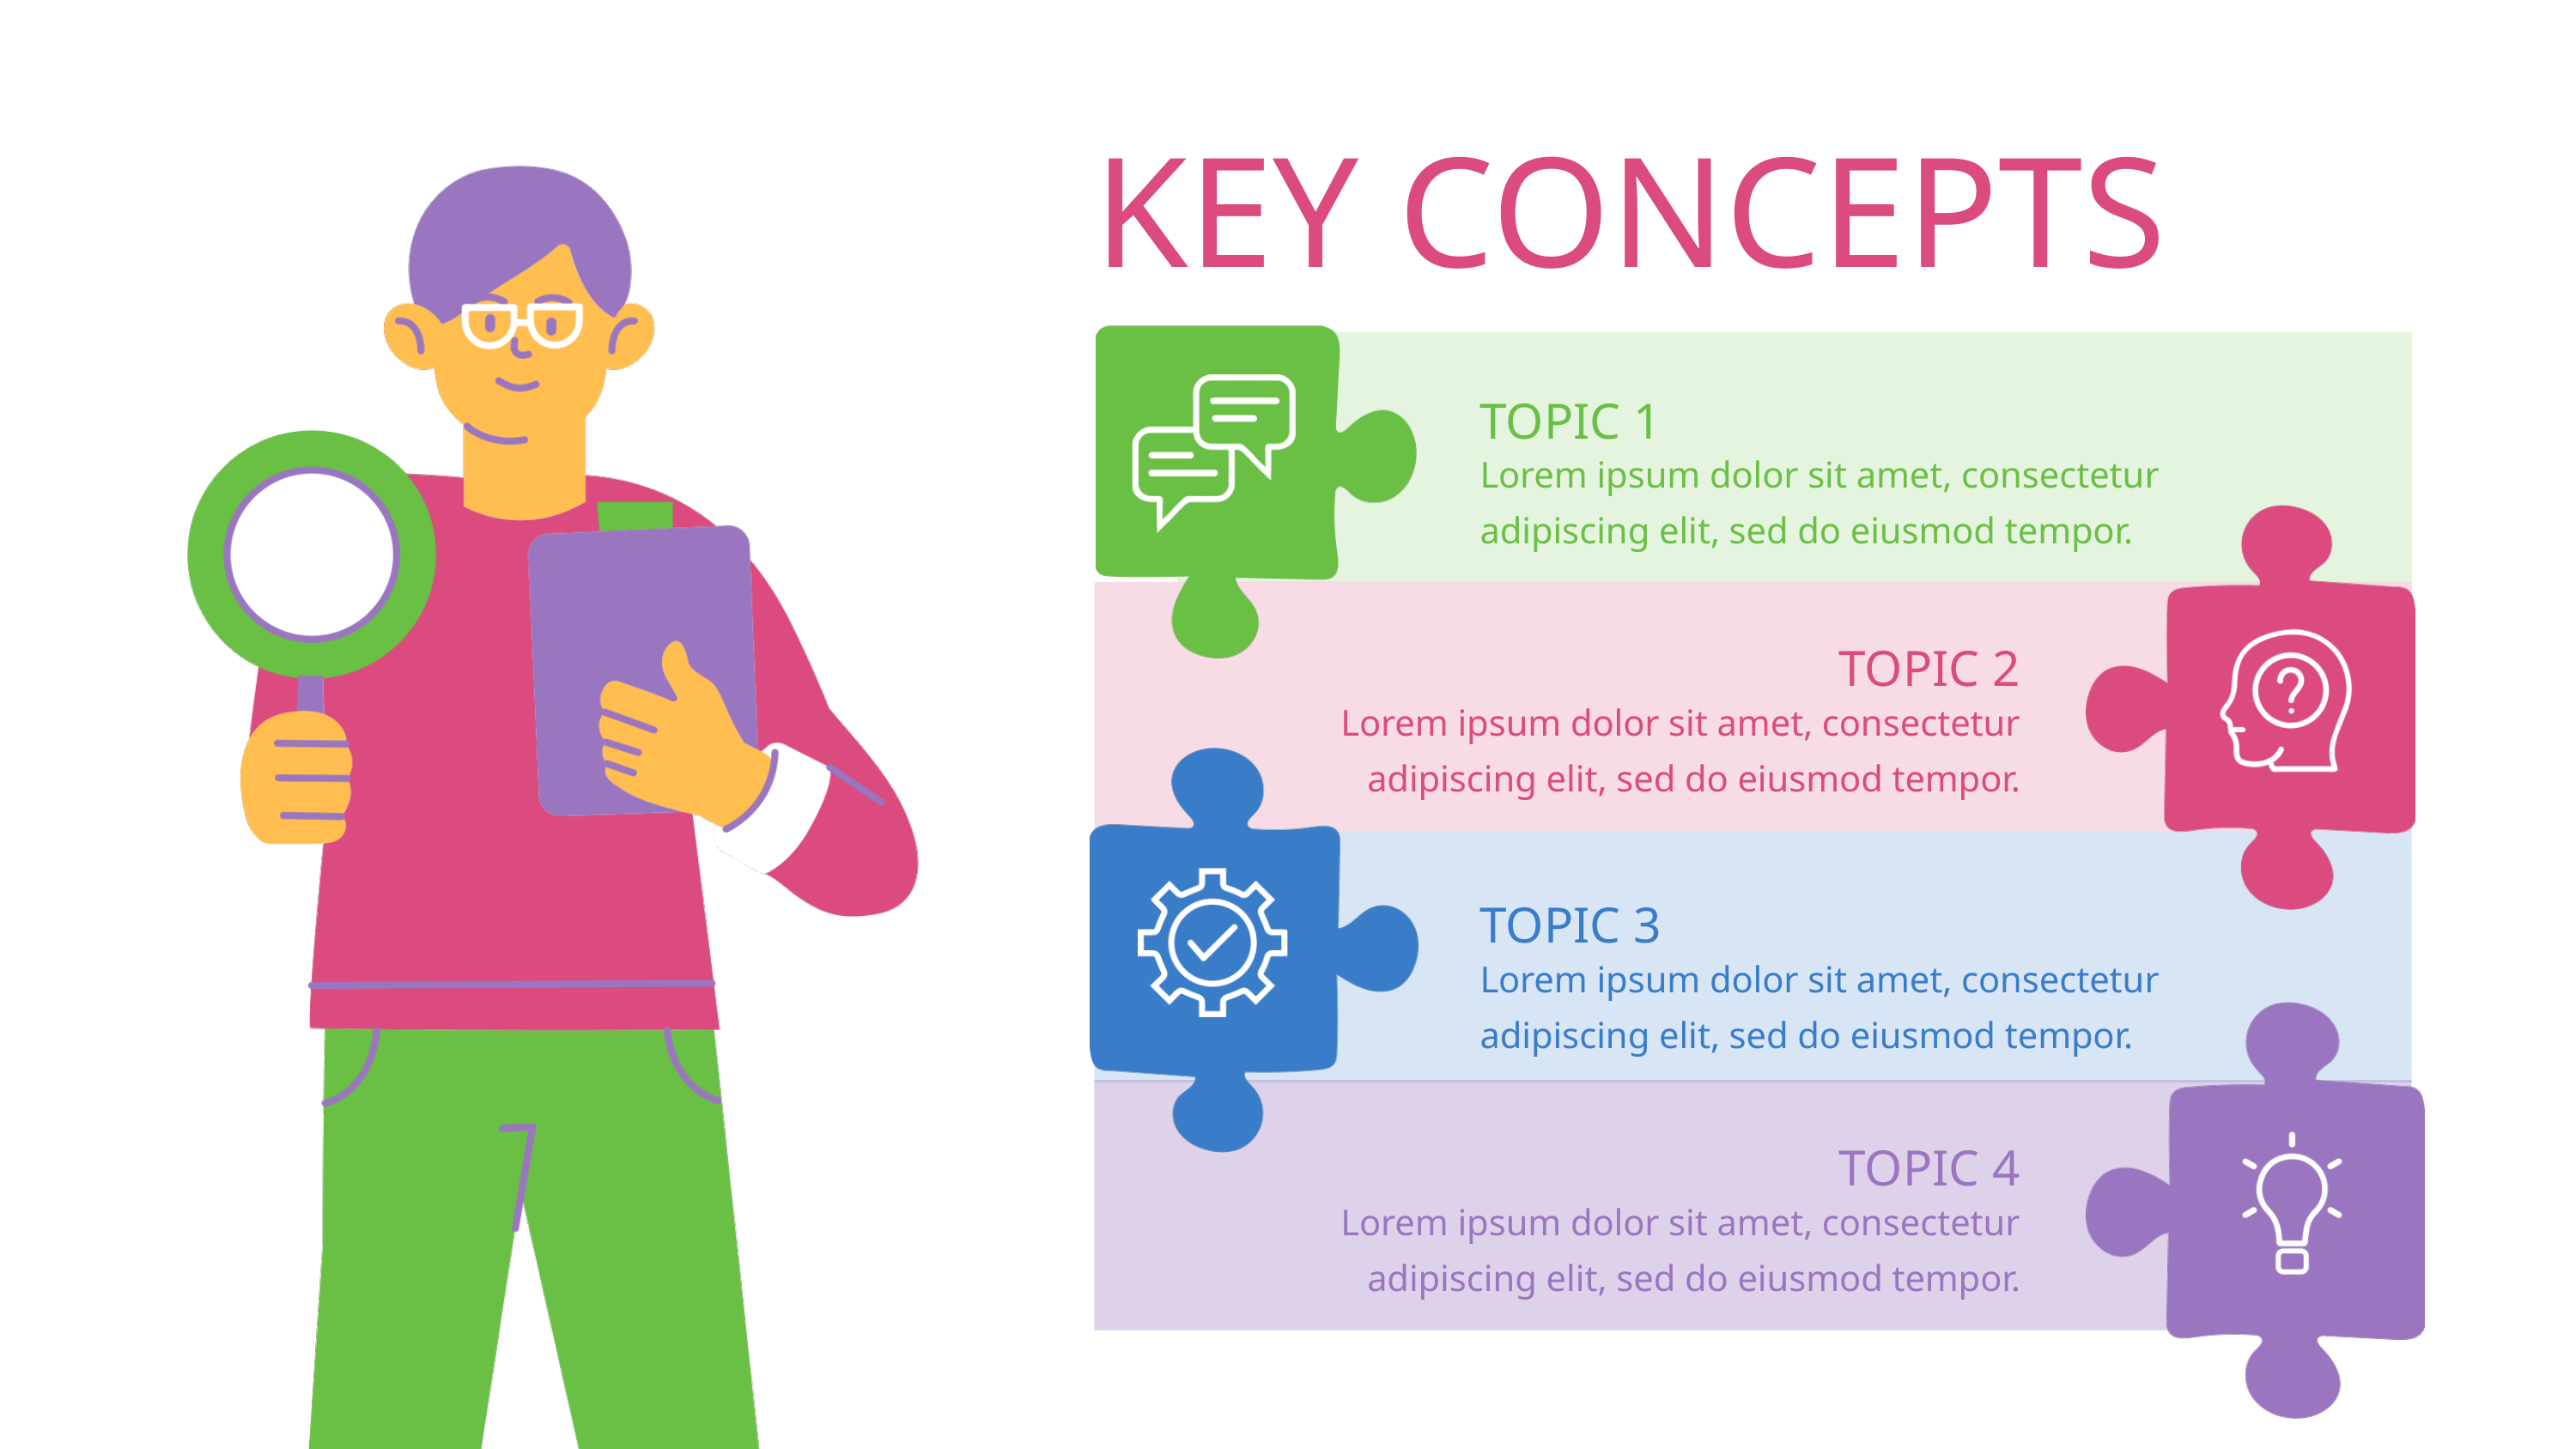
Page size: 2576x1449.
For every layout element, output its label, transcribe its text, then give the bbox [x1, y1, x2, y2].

text_box KEY CONCEPTS [1094, 73, 2495, 299]
picture [186, 163, 923, 1449]
picture [1089, 746, 1422, 1155]
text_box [1421, 313, 2412, 562]
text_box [1094, 563, 2078, 833]
picture [2082, 502, 2415, 912]
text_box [1094, 1062, 2078, 1331]
picture [1096, 311, 1419, 661]
picture [2082, 1001, 2425, 1420]
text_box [1425, 840, 2412, 1060]
